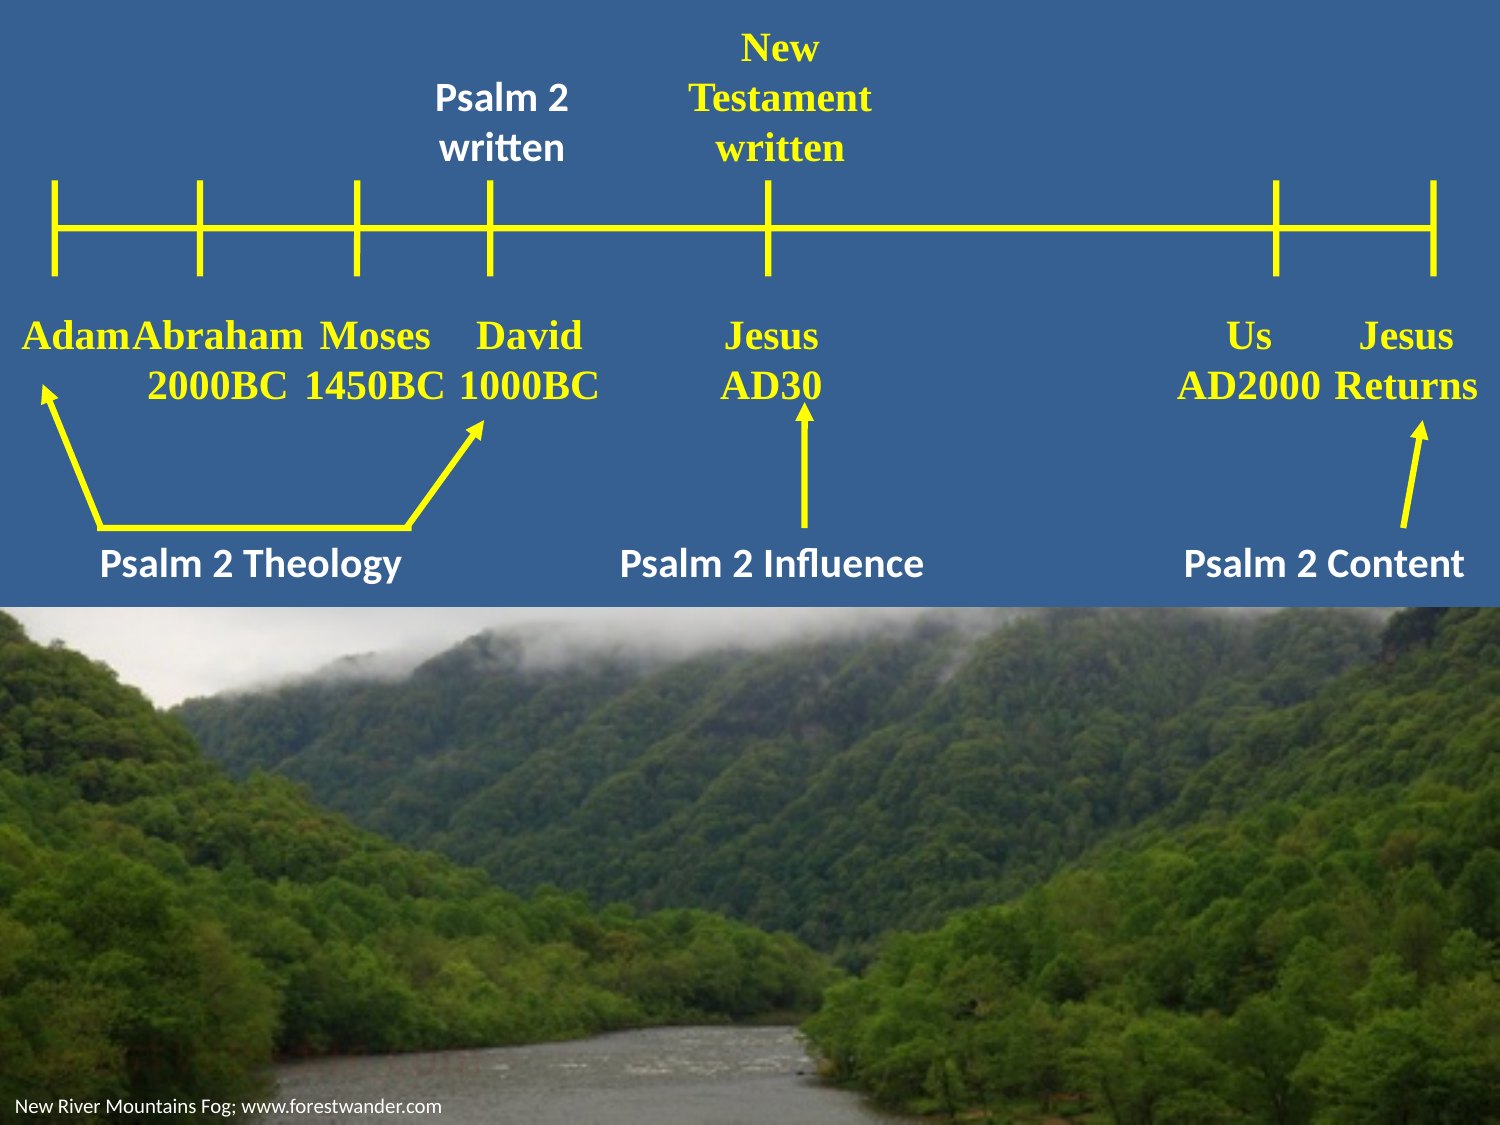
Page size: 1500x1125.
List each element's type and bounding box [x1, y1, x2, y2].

picture [0, 607, 1500, 1125]
text_box [12, 12, 1500, 601]
